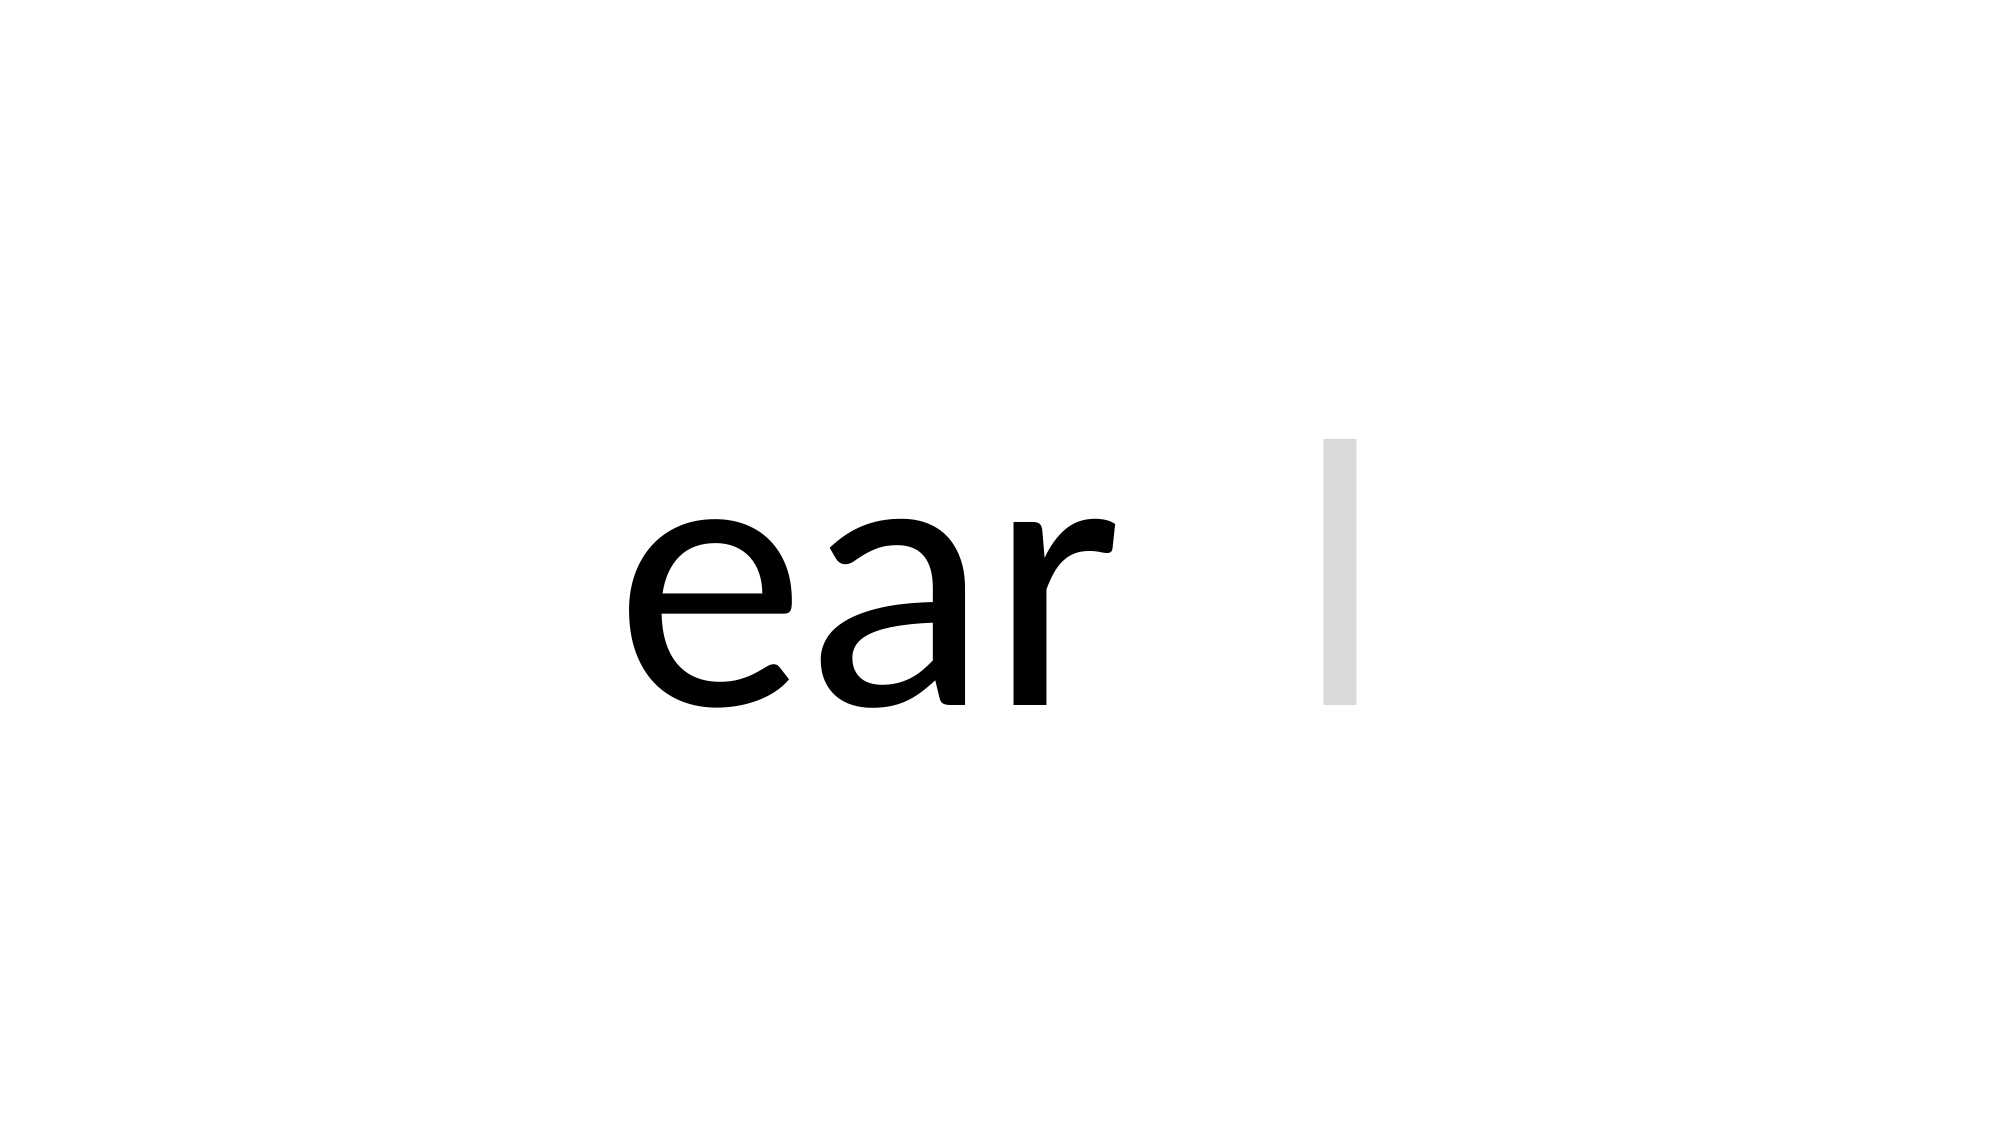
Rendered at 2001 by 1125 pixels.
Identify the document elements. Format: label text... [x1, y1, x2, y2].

list ear l [137, 108, 1863, 1014]
